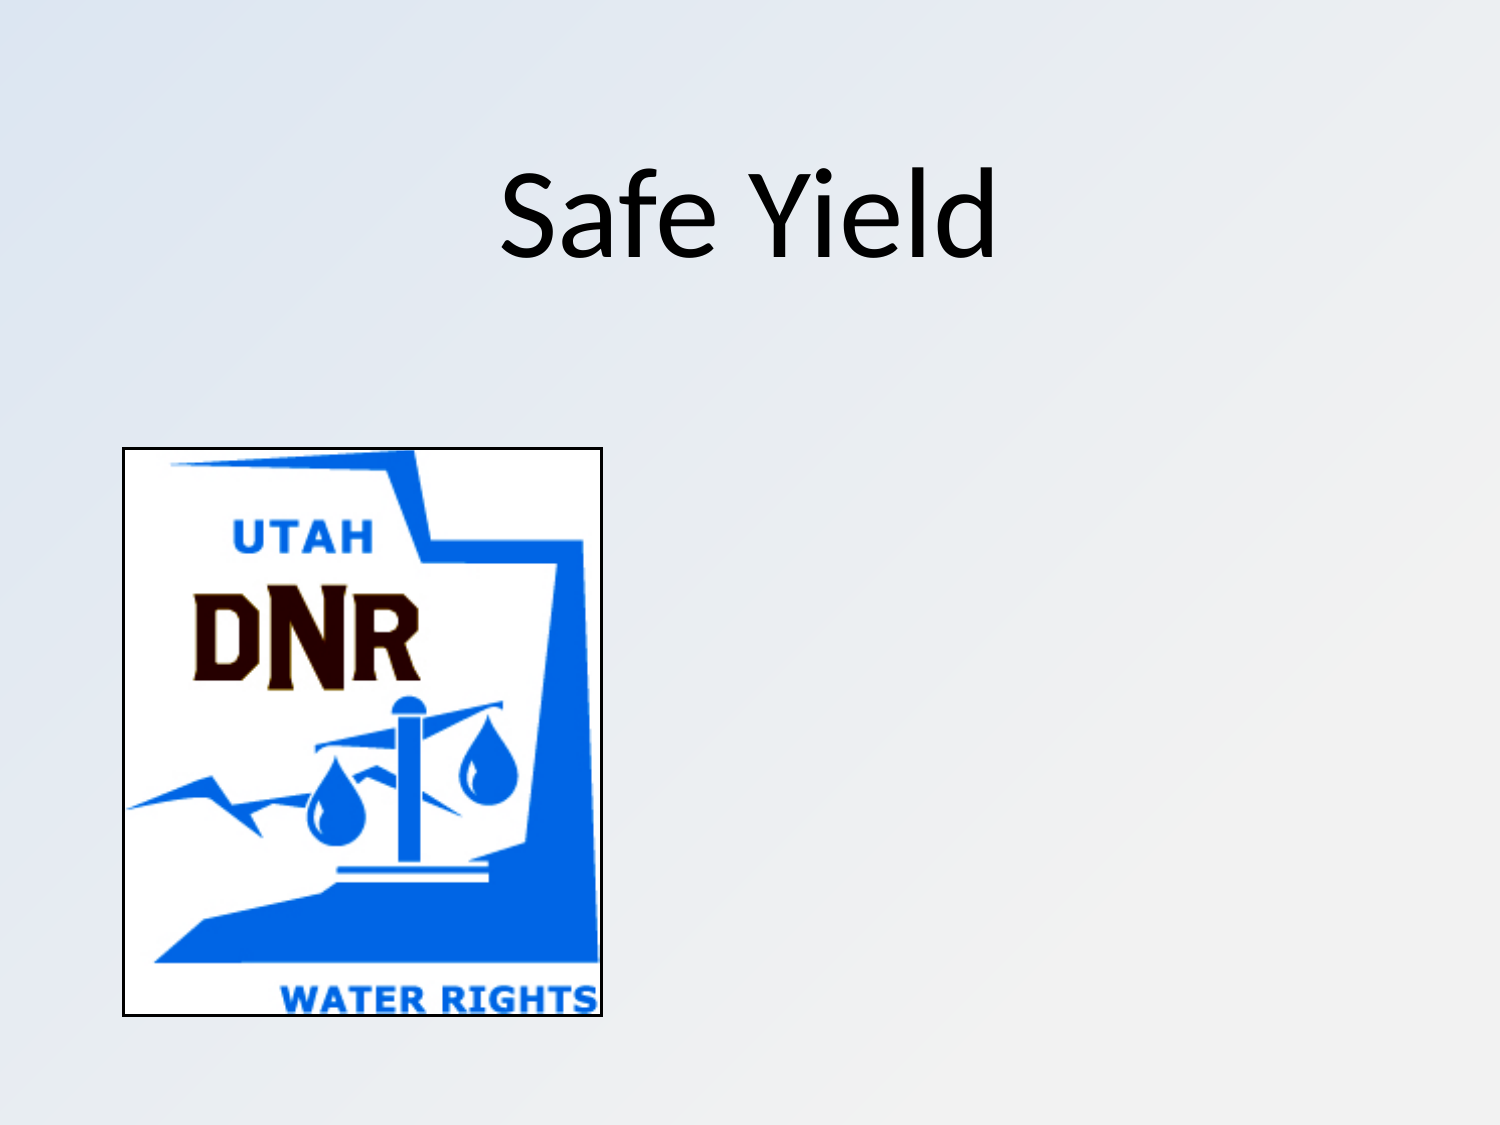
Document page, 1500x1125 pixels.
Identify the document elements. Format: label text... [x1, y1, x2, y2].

title Safe Yield [75, 87, 1425, 325]
picture [124, 449, 601, 1014]
